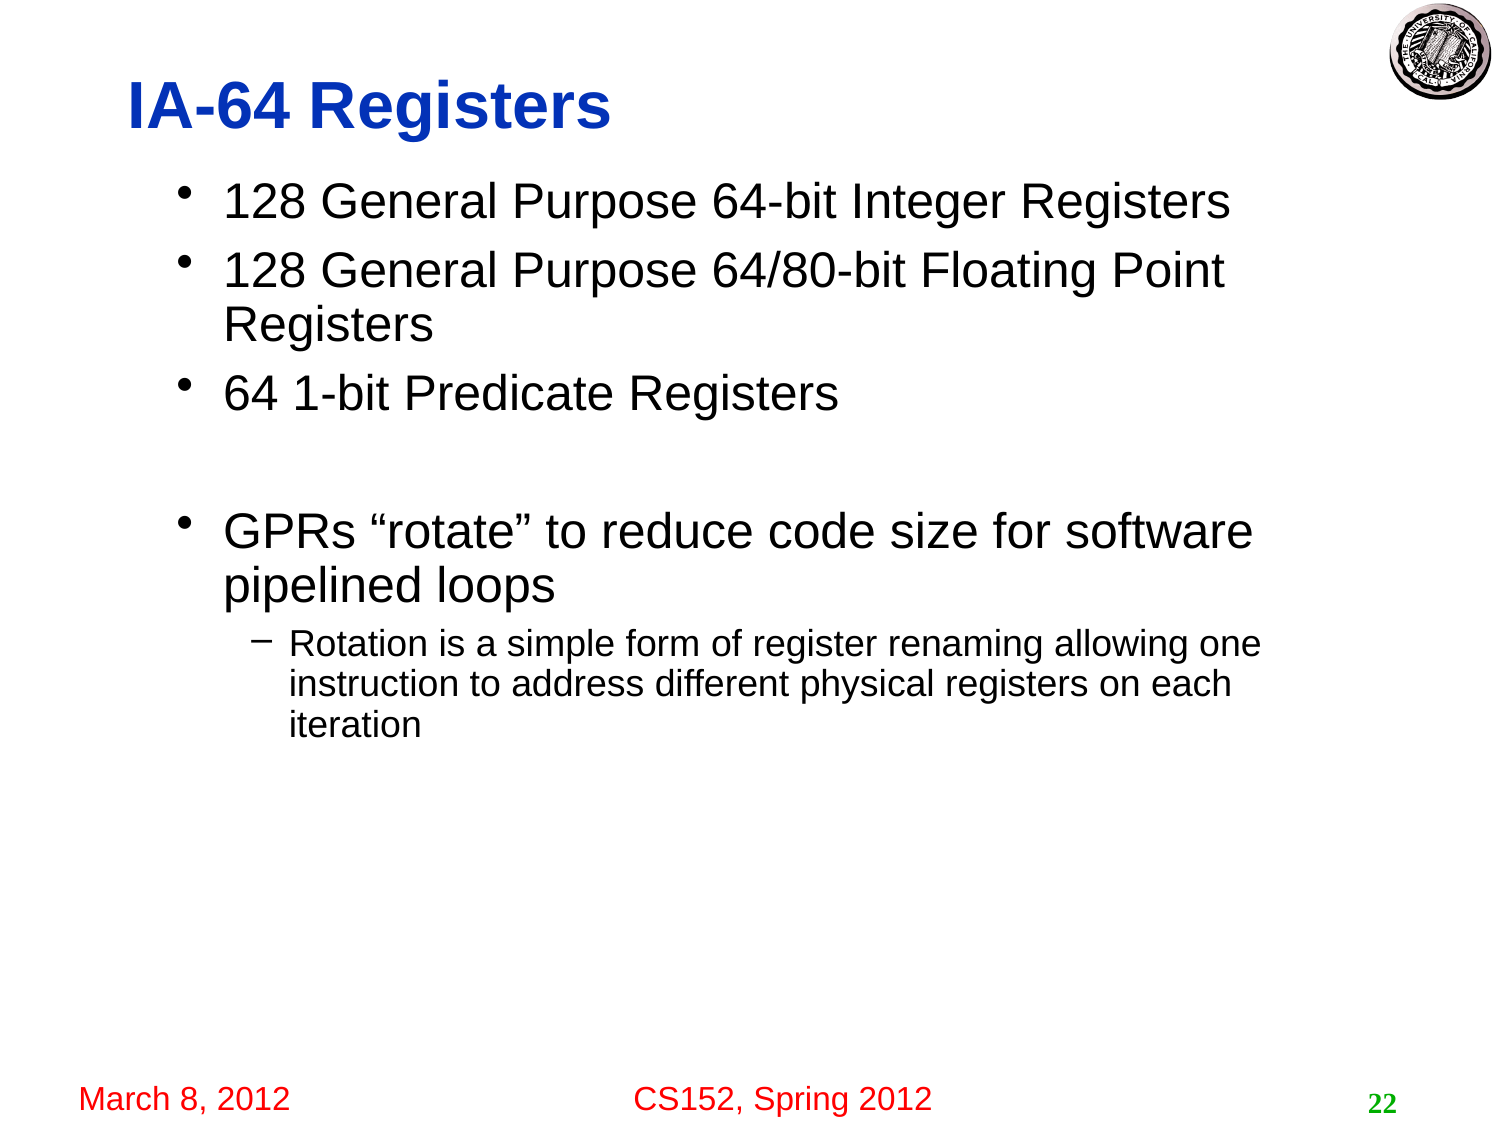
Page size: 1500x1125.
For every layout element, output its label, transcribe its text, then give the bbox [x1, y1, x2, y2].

picture [1378, 0, 1500, 103]
title IA-64 Registers [112, 70, 1310, 143]
list 128 General Purpose 64-bit Integer Registers 128 General Purpose 64/80-bit Floating Point Registers 64 1-bit Predicate Registers GPRs “rotate” to reduce code size for software pipelined loops Rotation is a simple form of register renaming allowing one instruction to address different physical registers on each iteration [160, 133, 1352, 787]
slide_number 22 [937, 1078, 1413, 1125]
